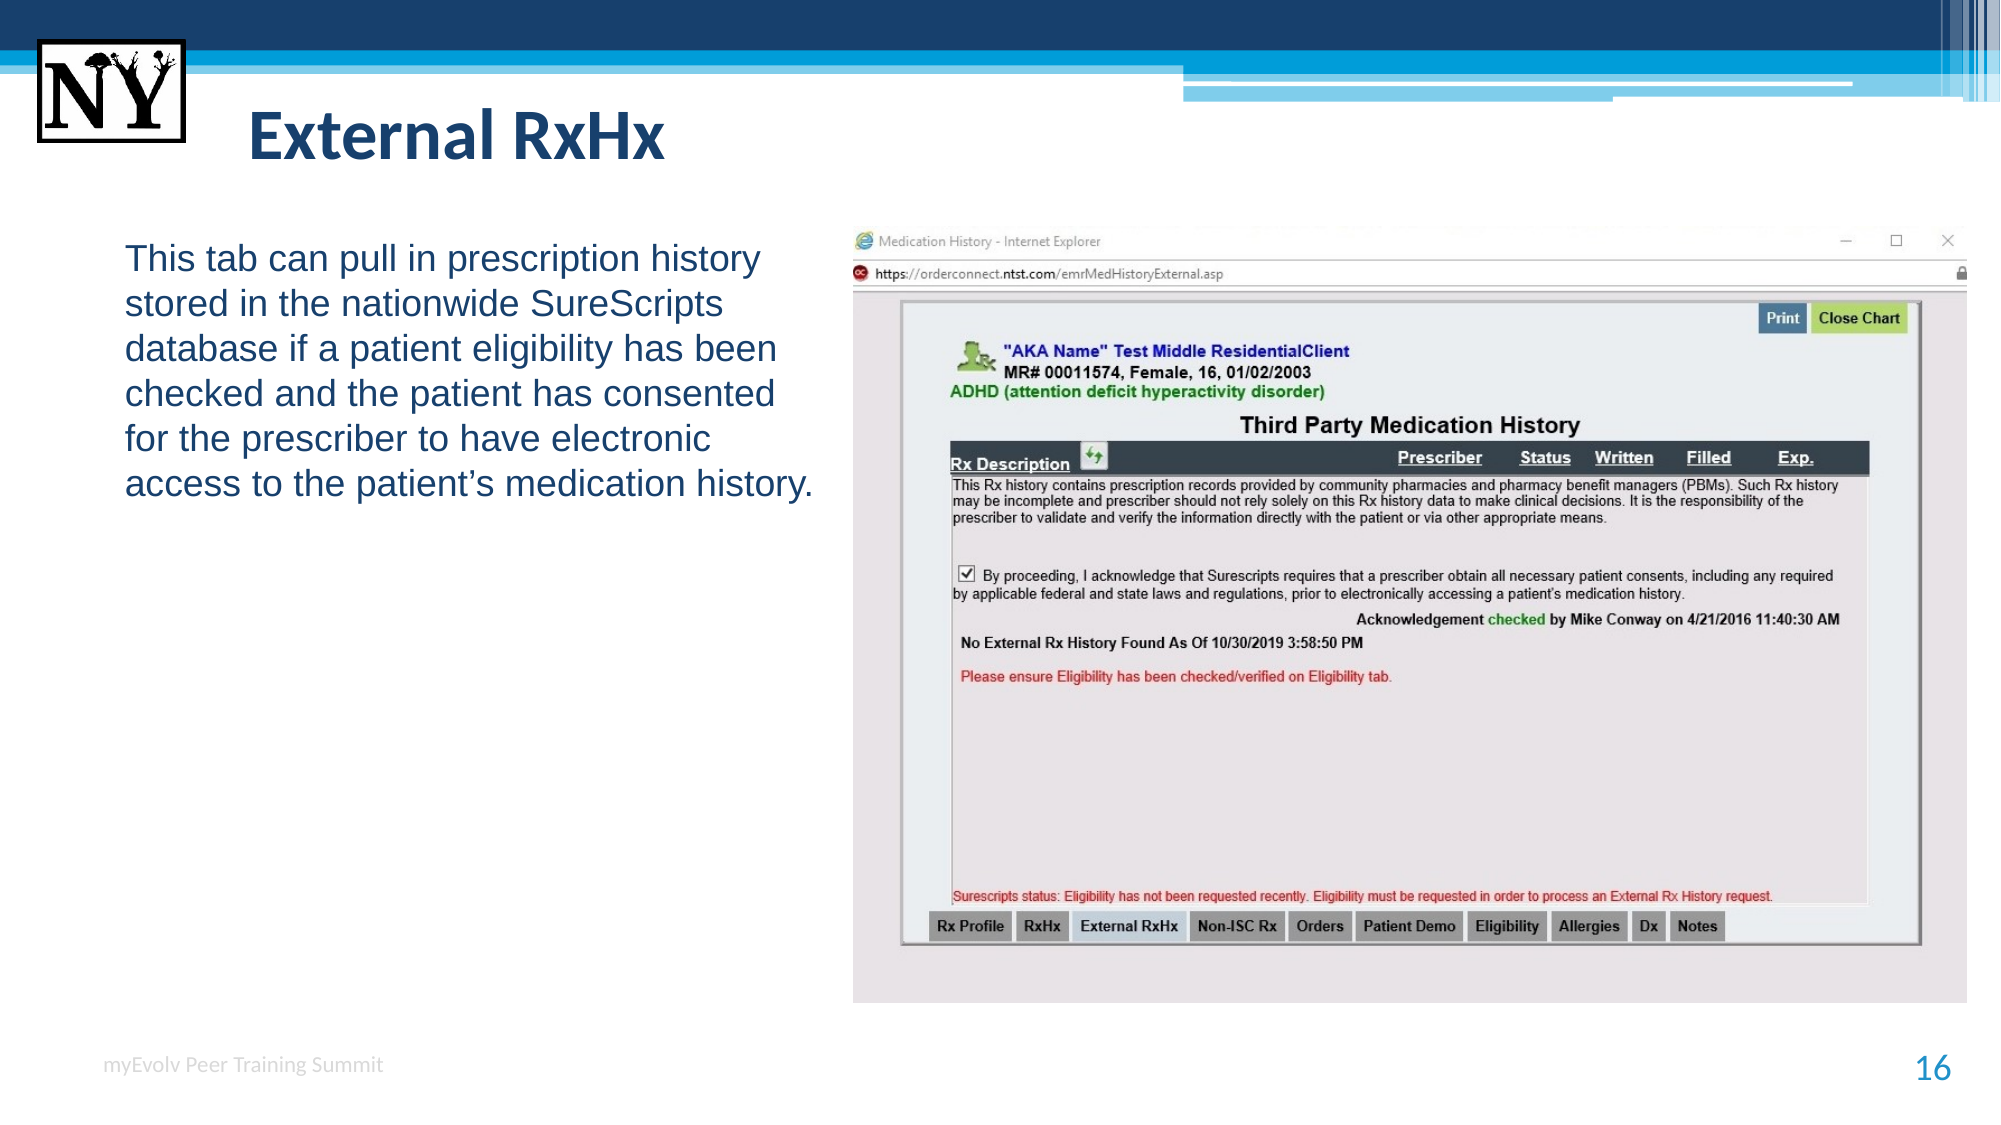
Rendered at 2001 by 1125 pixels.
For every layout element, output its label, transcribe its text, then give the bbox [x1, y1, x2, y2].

footer myEvolv Peer Training Summit [22, 1042, 400, 1118]
slide_number 16 [1800, 1035, 1967, 1096]
picture [37, 39, 186, 143]
list This tab can pull in prescription history stored in the nationwide SureScripts database if a patient eligibility has been checked and the patient has consented for the prescriber to have electronic access to the patient’s medication history. [108, 226, 840, 1095]
picture [853, 226, 1967, 1003]
title External RxHx [234, 61, 715, 182]
